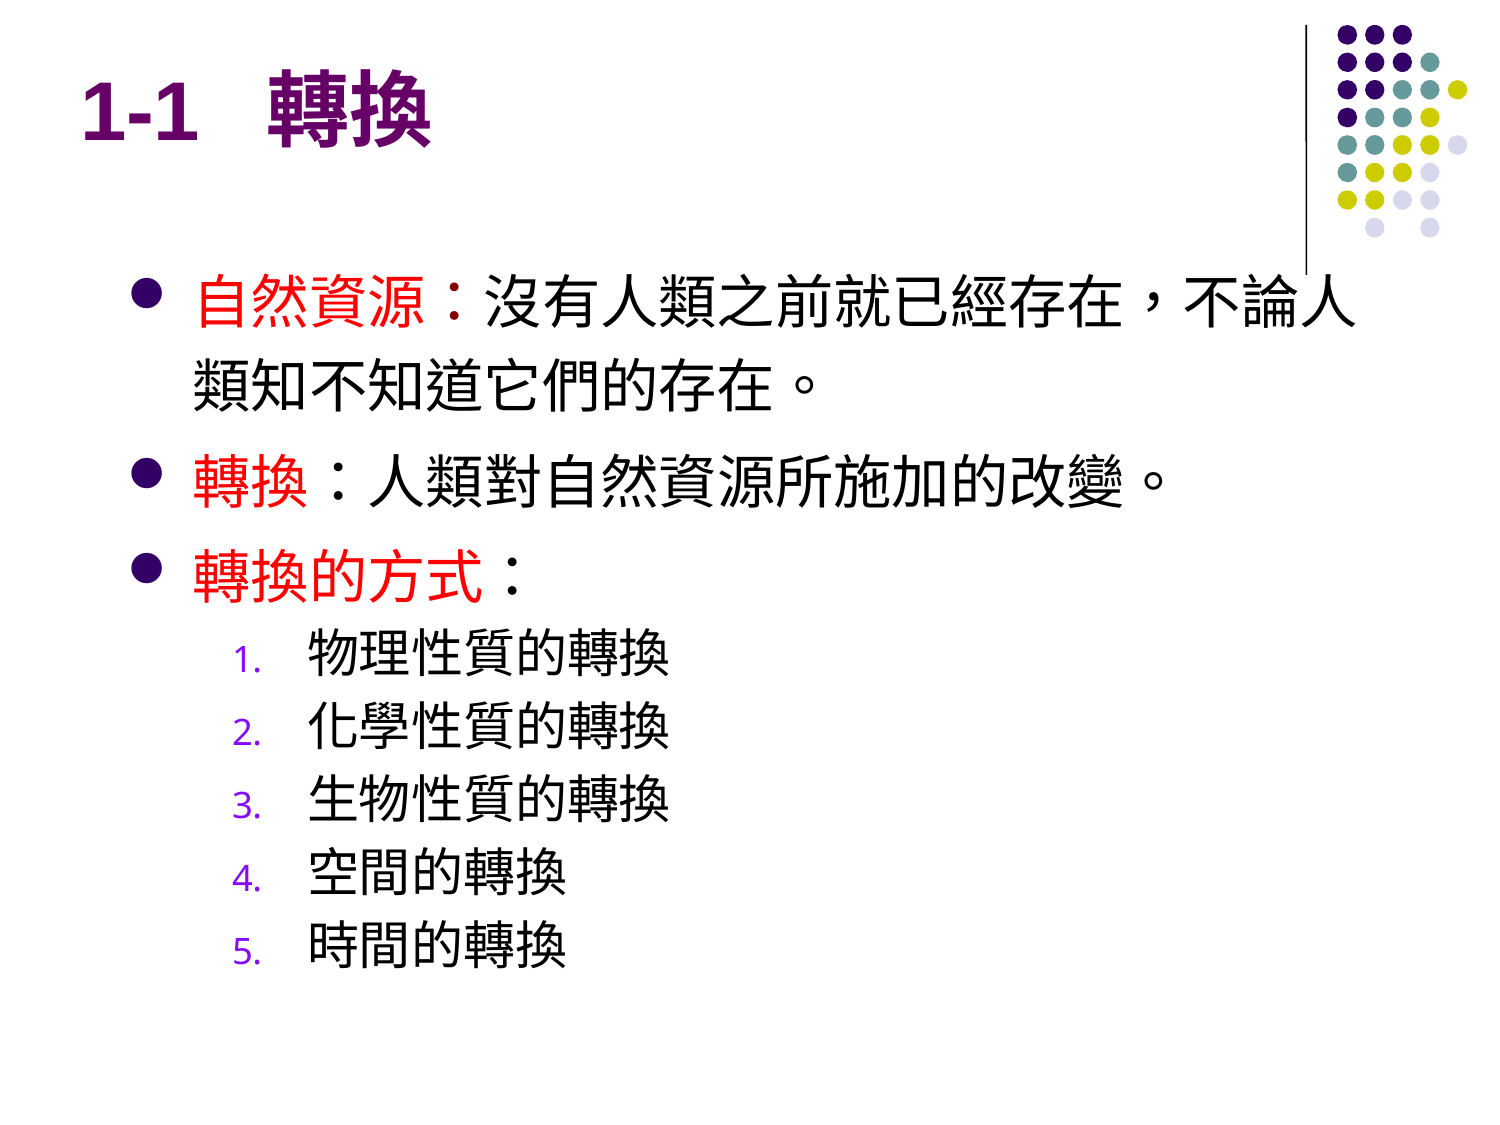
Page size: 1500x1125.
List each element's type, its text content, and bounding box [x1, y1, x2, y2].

title 1-1 轉換 [64, 0, 1308, 165]
list 自然資源：沒有人類之前就已經存在，不論人類知不知道它們的存在。 轉換：人類對自然資源所施加的改變。 轉換的方式： 物理性質的轉換 化學性質的轉換 生物性質的轉換 空間的轉換 時間的轉換 [111, 243, 1424, 1048]
